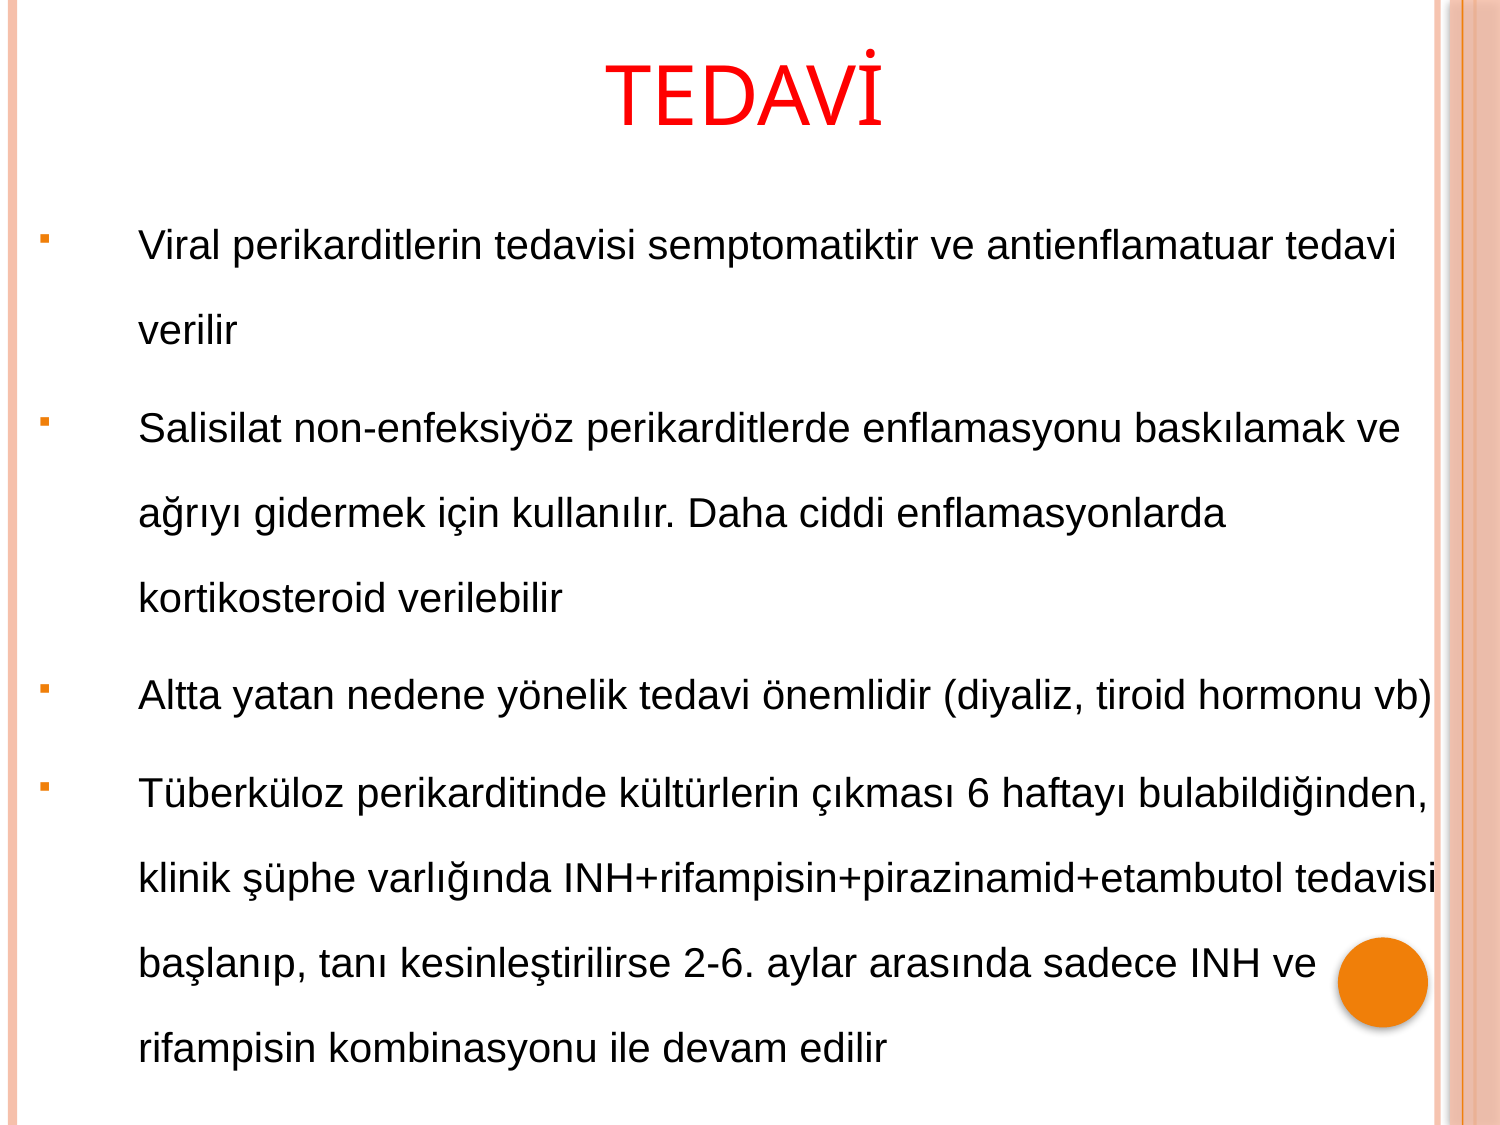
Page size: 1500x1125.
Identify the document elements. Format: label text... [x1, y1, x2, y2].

title TEDAVİ [70, 23, 1421, 150]
list Viral perikarditlerin tedavisi semptomatiktir ve antienflamatuar tedavi verilir Salisilat non-enfeksiyöz perikarditlerde enflamasyonu baskılamak ve ağrıyı gidermek için kullanılır. Daha ciddi enflamasyonlarda kortikosteroid verilebilir Altta yatan nedene yönelik tedavi önemlidir (diyaliz, tiroid hormonu vb) Tüberküloz perikarditinde kültürlerin çıkması 6 haftayı bulabildiğinden, klinik şüphe varlığında INH+rifampisin+pirazinamid+etambutol tedavisi başlanıp, tanı kesinleştirilirse 2-6. aylar arasında sadece INH ve rifampisin kombinasyonu ile devam edilir [23, 175, 1465, 1125]
